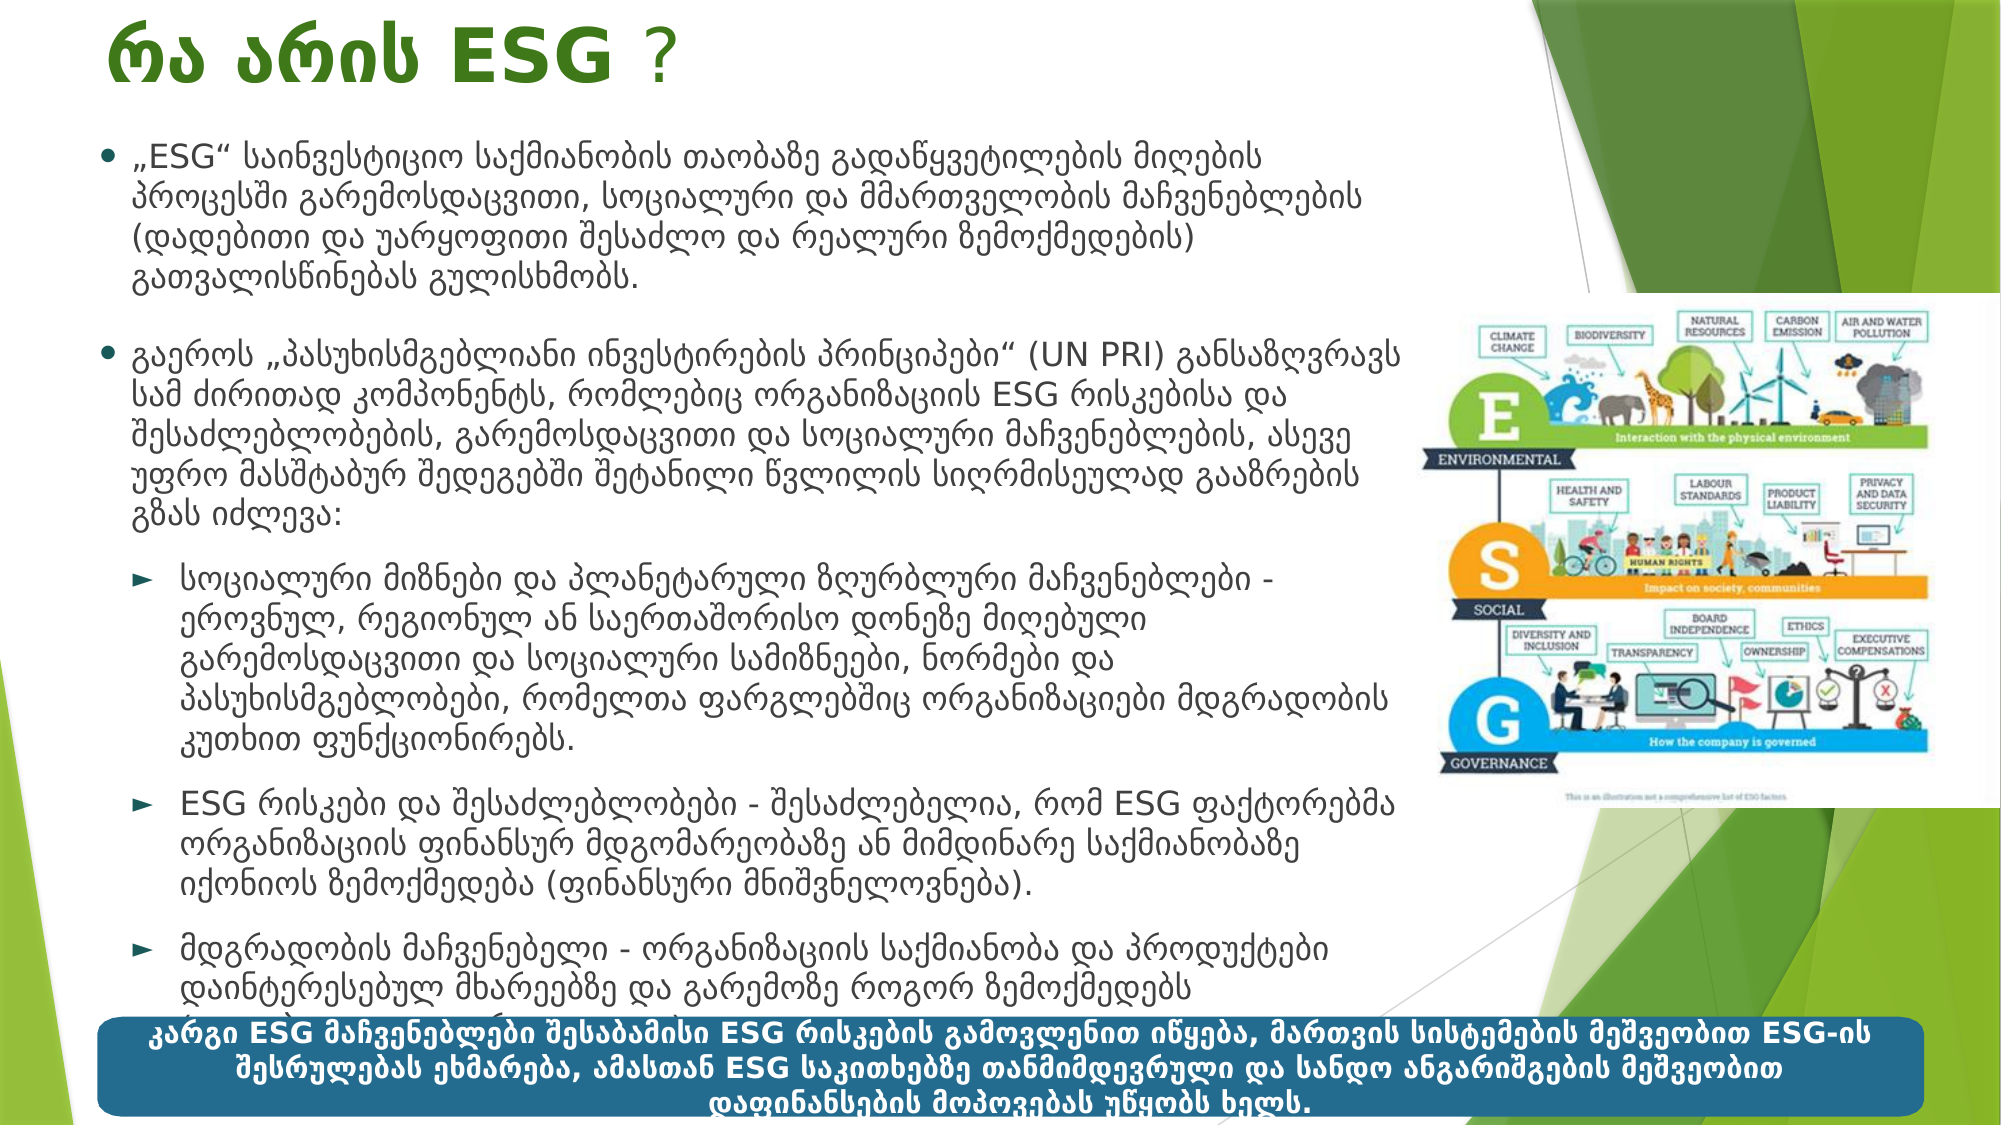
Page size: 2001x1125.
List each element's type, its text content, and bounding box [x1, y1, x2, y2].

text_box კარგი ESG მაჩვენებლები შესაბამისი ESG რისკების გამოვლენით იწყება, მართვის სისტემების მეშვეობით ESG-ის შესრულებას ეხმარება, ამასთან ESG საკითხებზე თანმიმდევრული და სანდო ანგარიშგების მეშვეობით დაფინანსების მოპოვებას უწყობს ხელს. [97, 1016, 1925, 1117]
picture [1415, 293, 2000, 808]
title რა არის ESG ? [0, 0, 1536, 196]
text_box „ESG“ საინვესტიციო საქმიანობის თაობაზე გადაწყვეტილების მიღების პროცესში გარემოსდაცვითი, სოციალური და მმართველობის მაჩვენებლების (დადებითი და უარყოფითი შესაძლო და რეალური ზემოქმედების) გათვალისწინებას გულისხმობს. გაეროს „პასუხისმგებლიანი ინვესტირების პრინციპები“ (UN PRI) განსაზღვრავს სამ ძირითად კომპონენტს, რომლებიც ორგანიზაციის ESG რისკებისა და შესაძლებლობების, გარემოსდაცვითი და სოციალური მაჩვენებლების, ასევე უფრო მასშტაბურ შედეგებში შეტანილი წვლილის სიღრმისეულად გააზრების გზას იძლევა: სოციალური მიზნები და პლანეტარული ზღურბლური მაჩვენებლები - ეროვნულ, რეგიონულ ან საერთაშორისო დონეზე მიღებული გარემოსდაცვითი და სოციალური სამიზნეები, ნორმები და პასუხისმგებლობები, რომელთა ფარგლებშიც ორგანიზაციები მდგრადობის კუთხით ფუნქციონირებს. ESG რისკები და შესაძლებლობები - შესაძლებელია, რომ ESG ფაქტორებმა ორგანიზაციის ფინანსურ მდგომარეობაზე ან მიმდინარე საქმიანობაზე იქონიოს ზემოქმედება (ფინანსური მნიშვნელოვნება). მდგრადობის მაჩვენებელი - ორგანიზაციის საქმიანობა და პროდუქტები დაინტერესებულ მხარეებზე და გარემოზე როგორ ზემოქმედებს (დადებითად და უარყოფითად). [97, 133, 1450, 1031]
